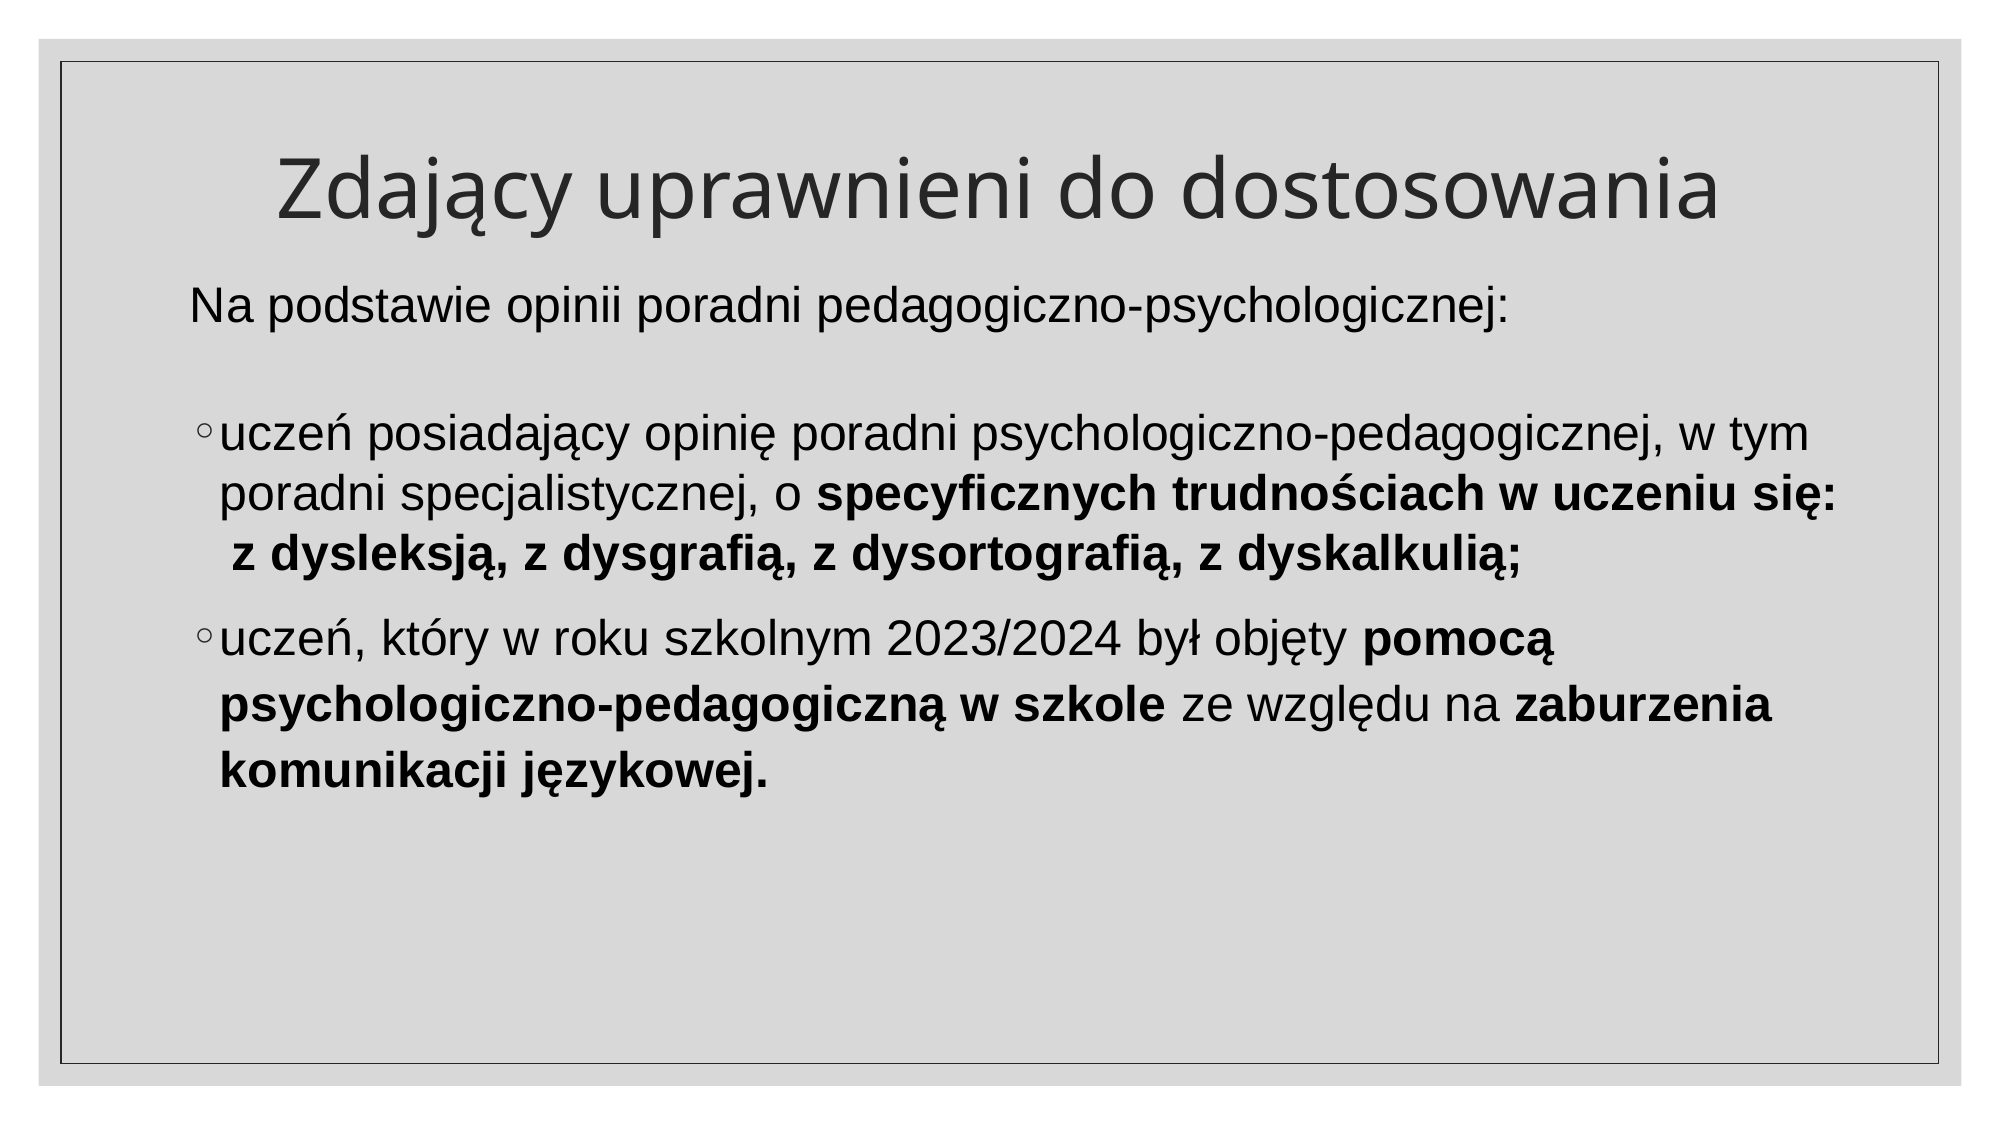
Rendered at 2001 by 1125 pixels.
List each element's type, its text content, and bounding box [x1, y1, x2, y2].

title Zdający uprawnieni do dostosowania [174, 105, 1825, 258]
list Na podstawie opinii poradni pedagogiczno-psychologicznej: uczeń posiadający opinię poradni psychologiczno-pedagogicznej, w tym poradni specjalistycznej, o specyficznych trudnościach w uczeniu się: z dysleksją, z dysgrafią, z dysortografią, z dyskalkulią; uczeń, który w roku szkolnym 2023/2024 był objęty pomocą psychologiczno-pedagogiczną w szkole ze względu na zaburzenia komunikacji językowej. [174, 258, 1874, 987]
